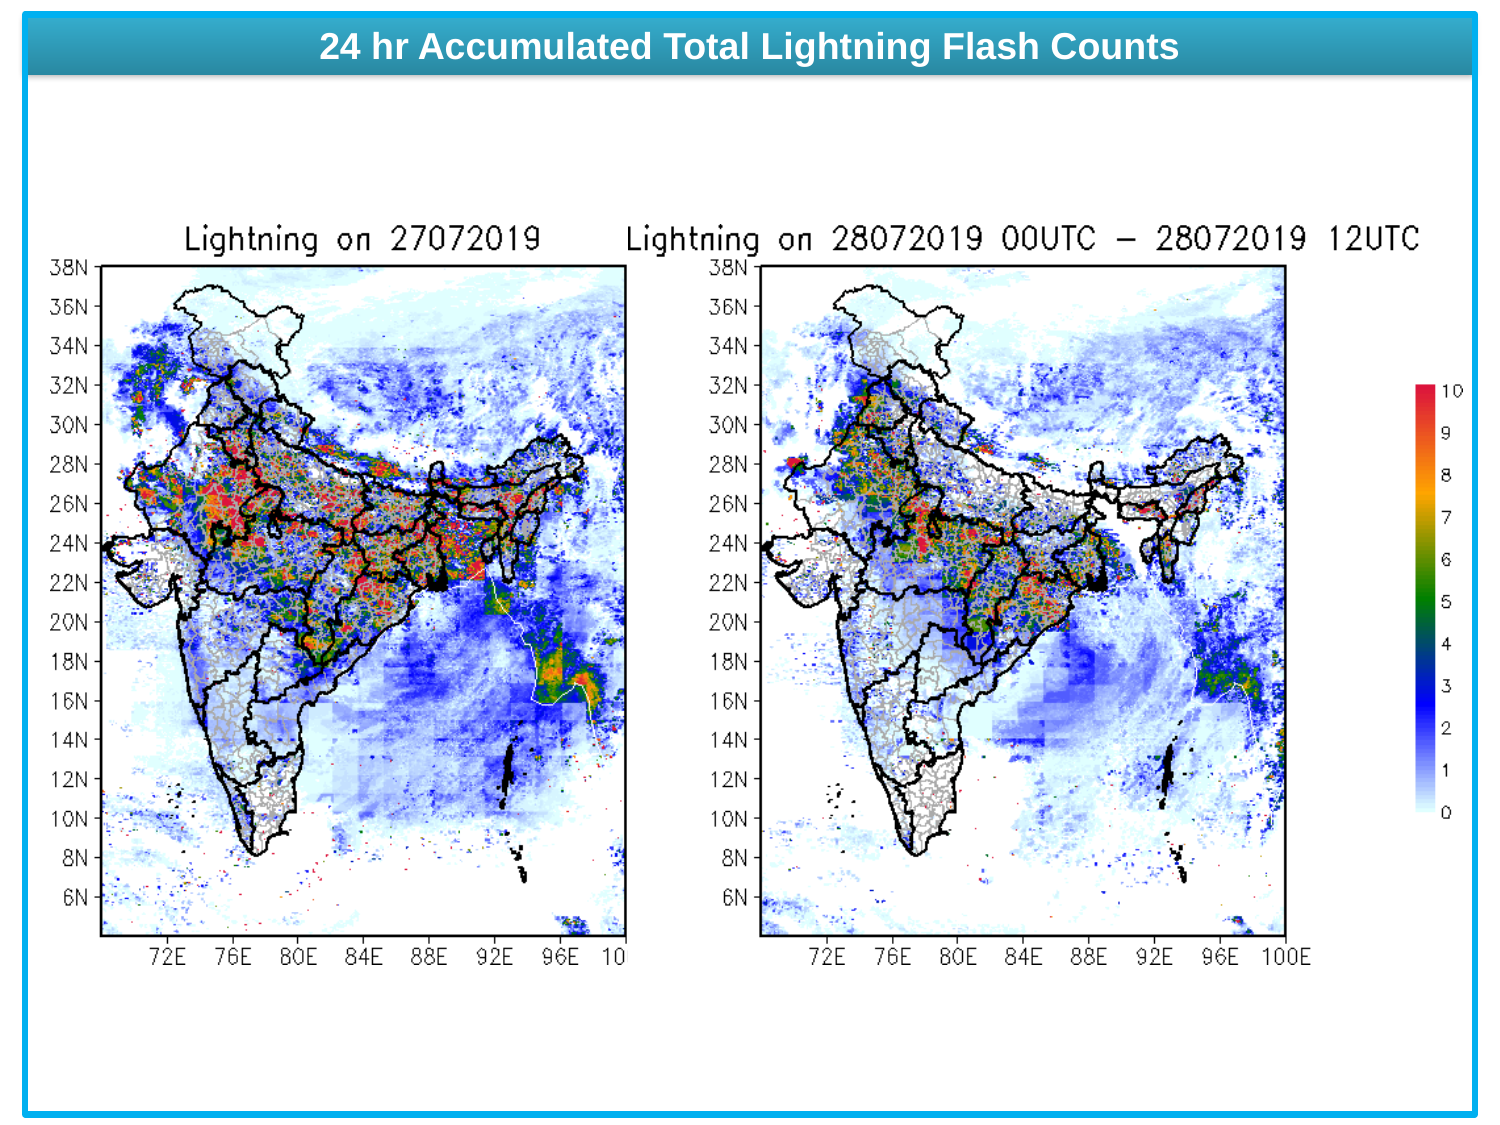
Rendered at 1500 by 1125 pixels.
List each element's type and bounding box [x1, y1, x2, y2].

text_box [23, 12, 1477, 1116]
text_box [49, 224, 1463, 965]
